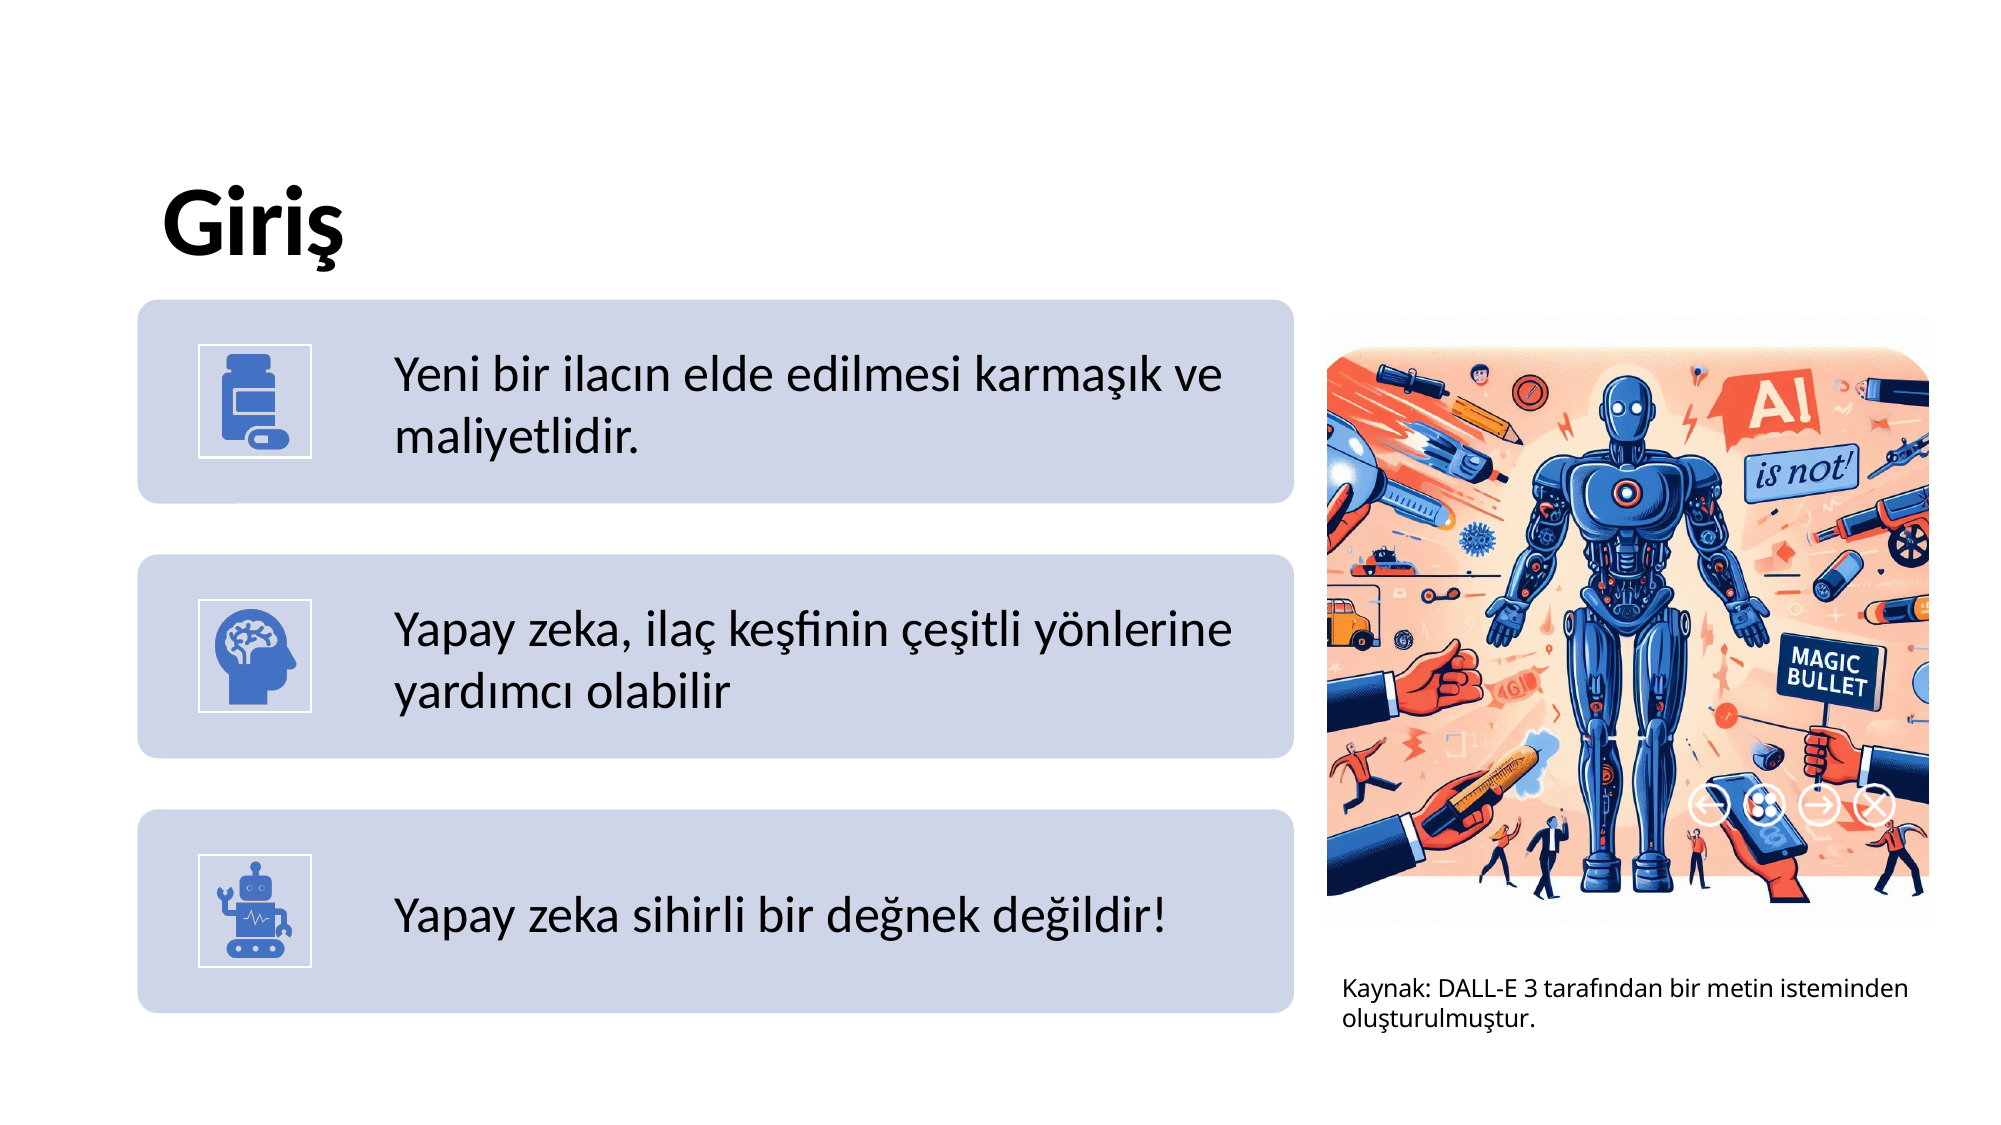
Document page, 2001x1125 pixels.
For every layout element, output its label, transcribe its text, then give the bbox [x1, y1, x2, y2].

title Giriş [137, 59, 1863, 278]
text_box Kaynak: DALL-E 3 tarafından bir metin isteminden oluşturulmuştur. [1327, 965, 1929, 1040]
picture [1327, 318, 1929, 925]
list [137, 299, 1295, 1014]
